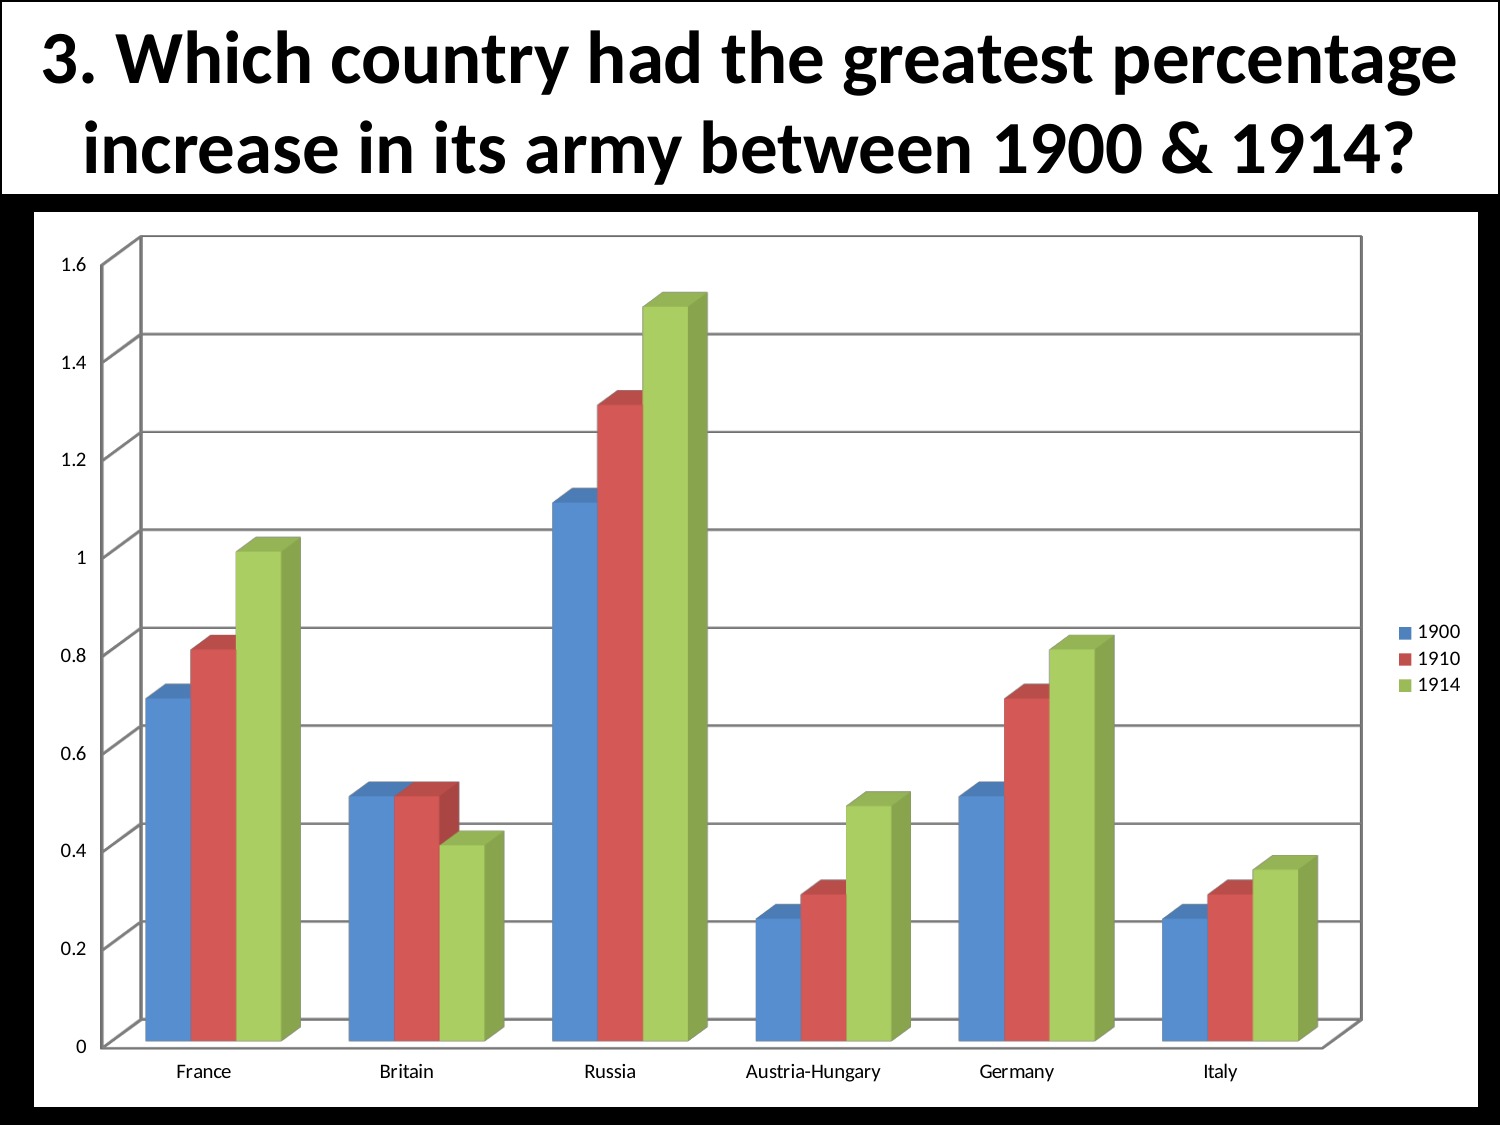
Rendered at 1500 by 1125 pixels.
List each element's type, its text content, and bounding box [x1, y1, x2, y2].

chart [29, 207, 1483, 1112]
text_box 3. Which country had the greatest percentage increase in its army between 1900 & 1914? [0, 0, 1500, 198]
